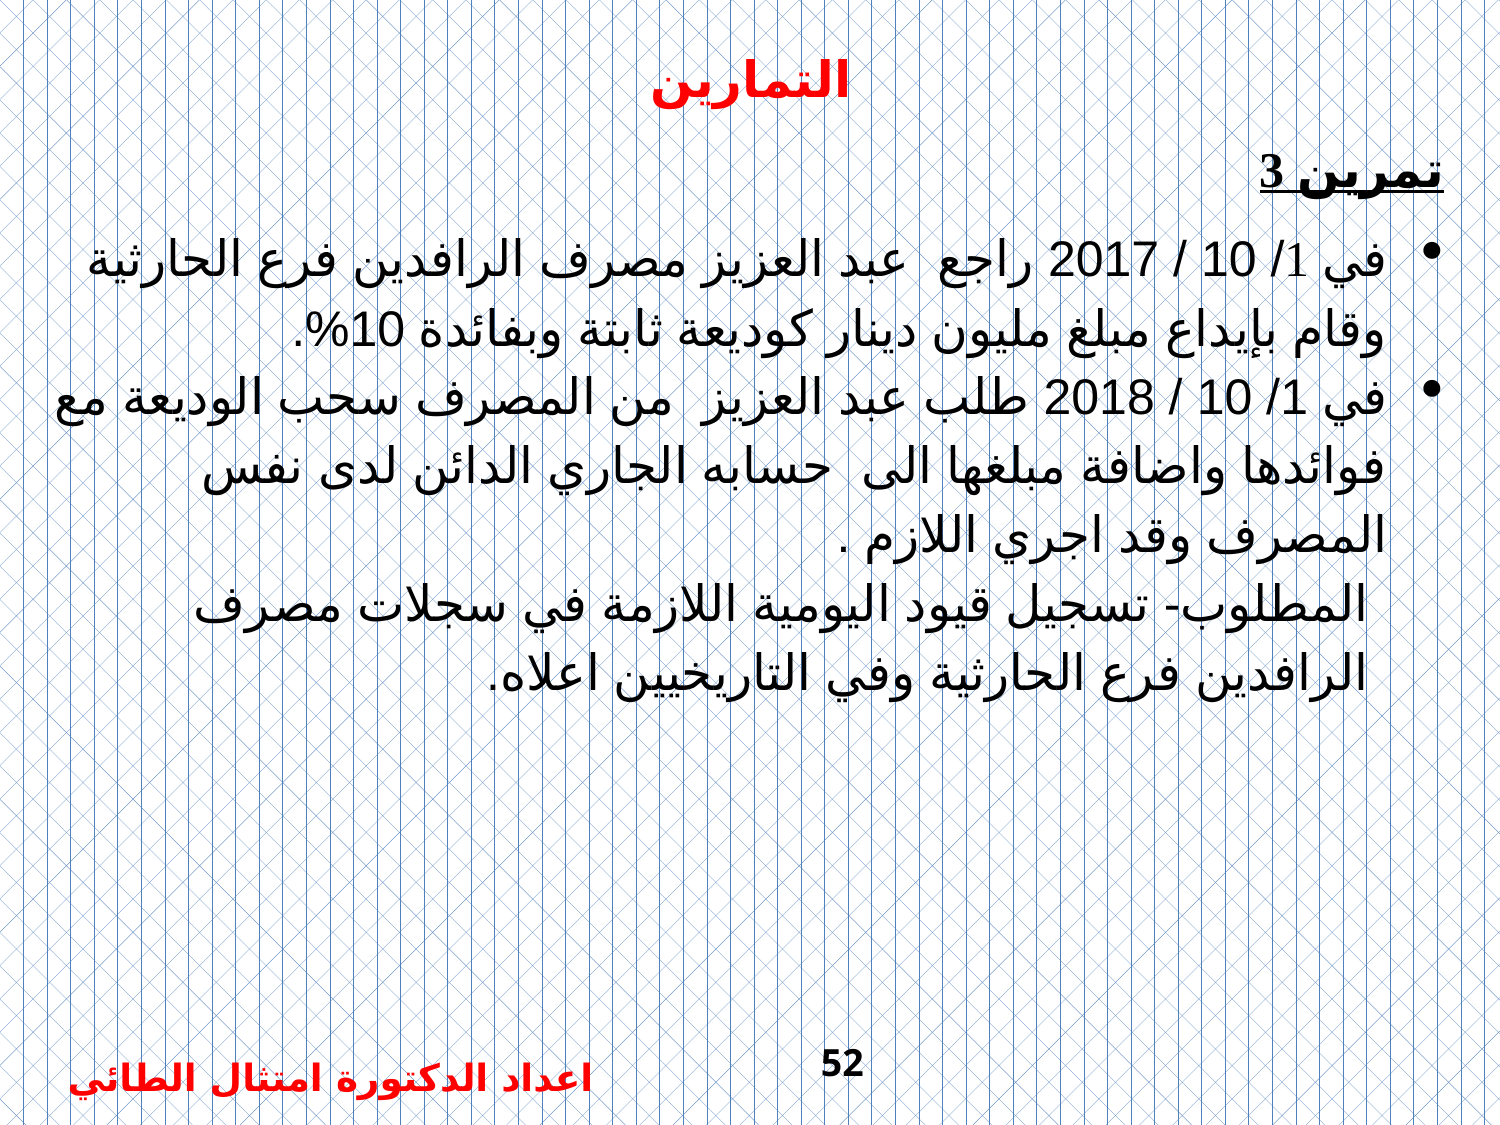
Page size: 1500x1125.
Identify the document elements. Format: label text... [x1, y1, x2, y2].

text_box التمارين تمرين 3 في 1/ 10 / 2017 راجع عبد العزيز مصرف الرافدين فرع الحارثية وقام بإيداع مبلغ مليون دينار كوديعة ثابتة وبفائدة 10%. في 1/ 10 / 2018 طلب عبد العزيز من المصرف سحب الوديعة مع فوائدها واضافة مبلغها الى حسابه الجاري الدائن لدى نفس المصرف وقد اجري اللازم . المطلوب- تسجيل قيود اليومية اللازمة في سجلات مصرف الرافدين فرع الحارثية وفي التاريخيين اعلاه. [17, 30, 1459, 936]
footer اعداد الدكتورة امتثال الطائي [0, 1046, 680, 1107]
slide_number 52 [667, 1035, 1018, 1095]
